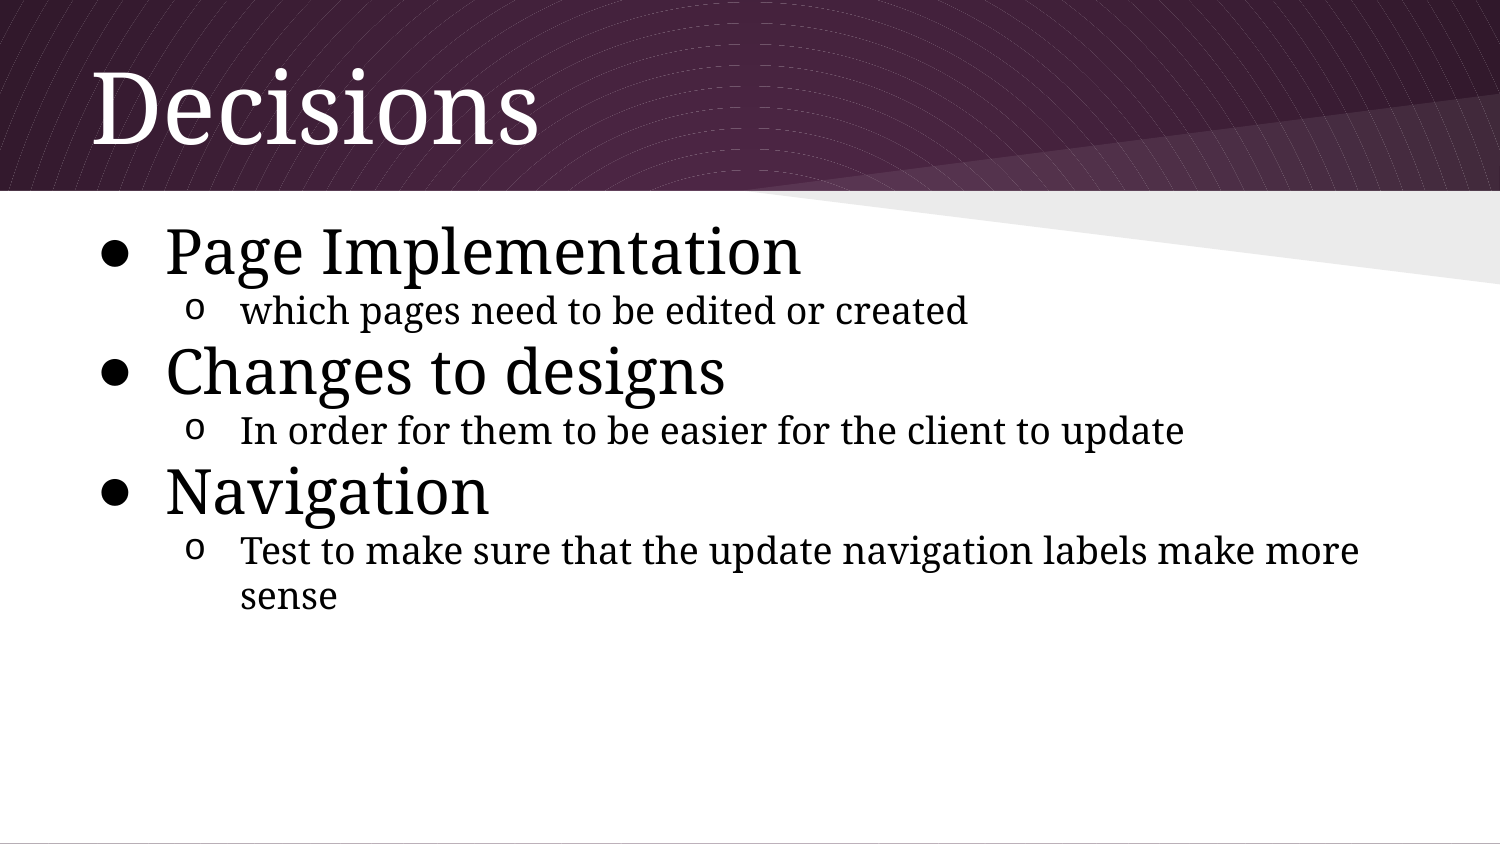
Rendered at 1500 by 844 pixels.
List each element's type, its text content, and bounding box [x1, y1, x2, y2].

list Page Implementation which pages need to be edited or created Changes to designs In order for them to be easier for the client to update Navigation Test to make sure that the update navigation labels make more sense [75, 196, 1425, 808]
title Decisions [75, 33, 1425, 175]
